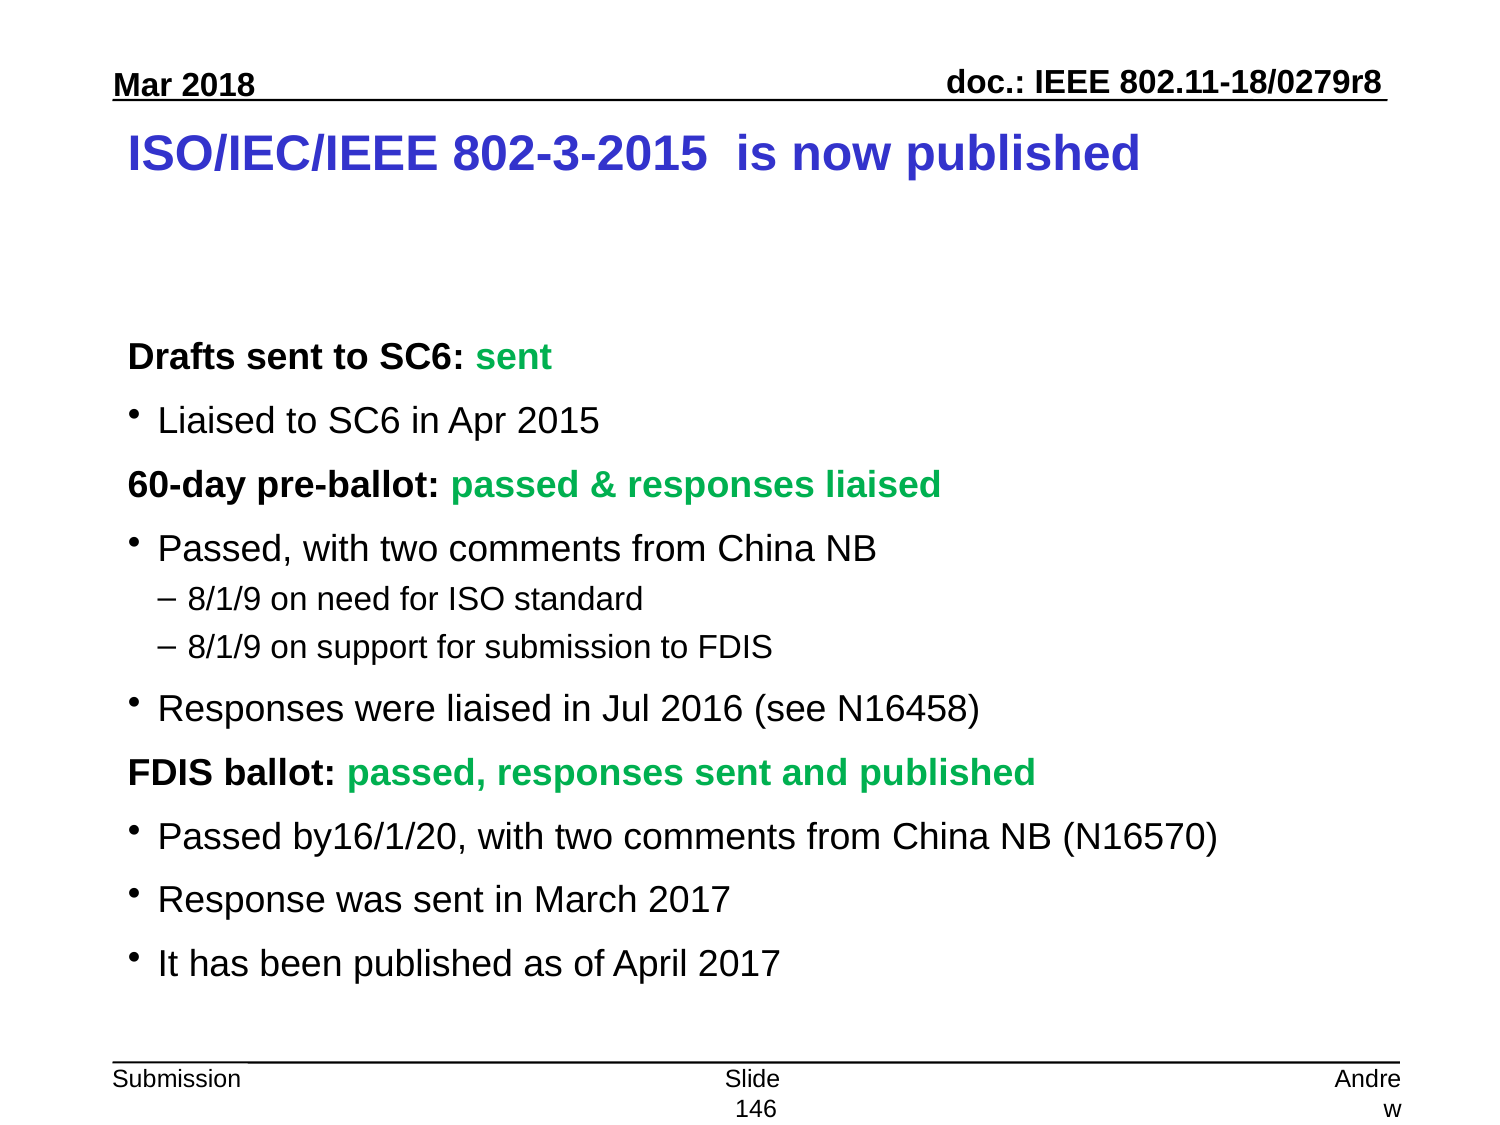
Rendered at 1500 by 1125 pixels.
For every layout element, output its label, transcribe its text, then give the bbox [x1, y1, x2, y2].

slide_number Slide 146 [709, 1061, 803, 1093]
footer Andrew Myles, Cisco [1320, 1061, 1402, 1093]
title ISO/IEC/IEEE 802-3-2015 is now published [112, 112, 1388, 288]
list Drafts sent to SC6: sent Liaised to SC6 in Apr 2015 60-day pre-ballot: passed & responses liaised Passed, with two comments from China NB 8/1/9 on need for ISO standard 8/1/9 on support for submission to FDIS Responses were liaised in Jul 2016 (see N16458) FDIS ballot: passed, responses sent and published Passed by16/1/20, with two comments from China NB (N16570) Response was sent in March 2017 It has been published as of April 2017 [112, 324, 1388, 1000]
